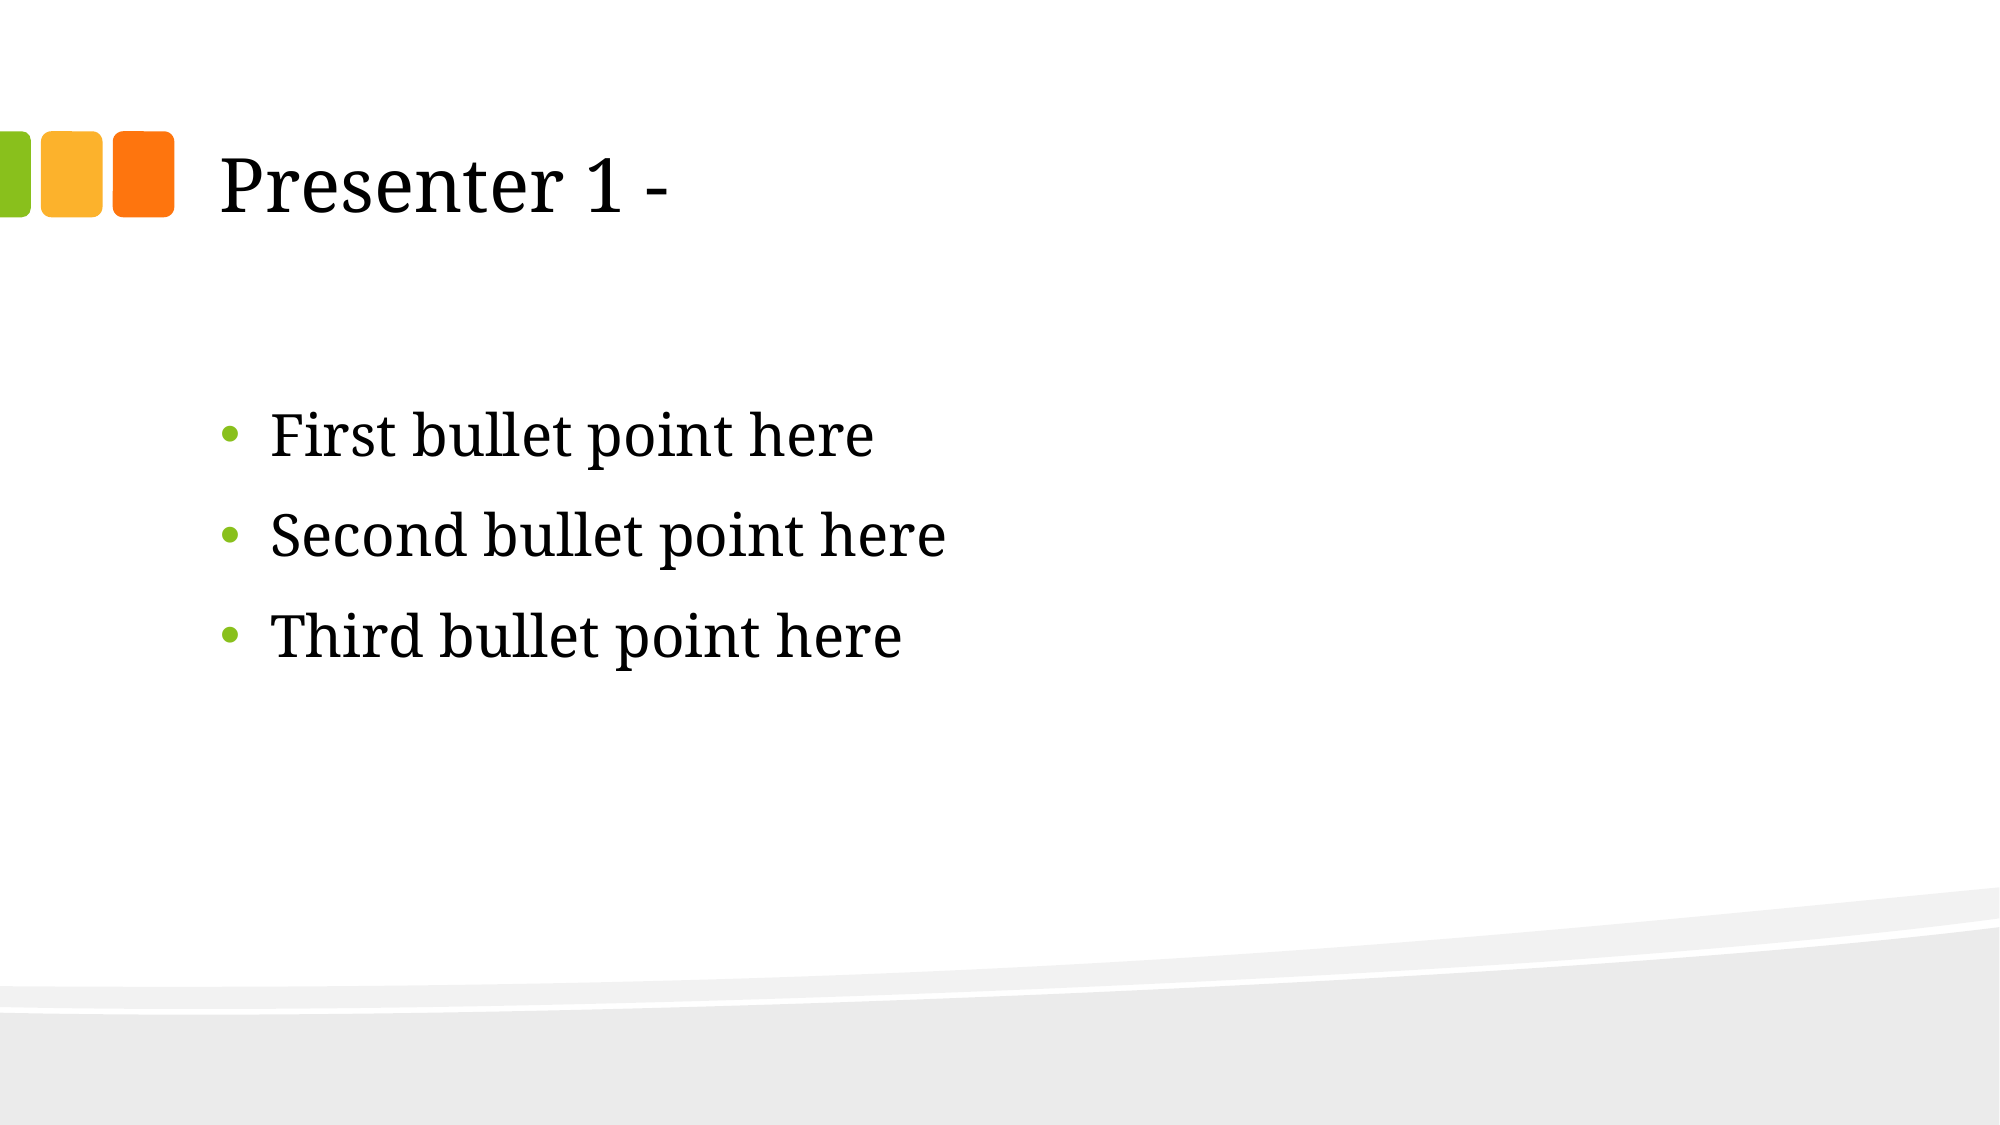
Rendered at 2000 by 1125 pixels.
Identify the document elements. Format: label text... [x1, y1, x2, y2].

title Presenter 1 - [199, 24, 1800, 238]
list First bullet point here Second bullet point here Third bullet point here [199, 395, 1000, 1013]
